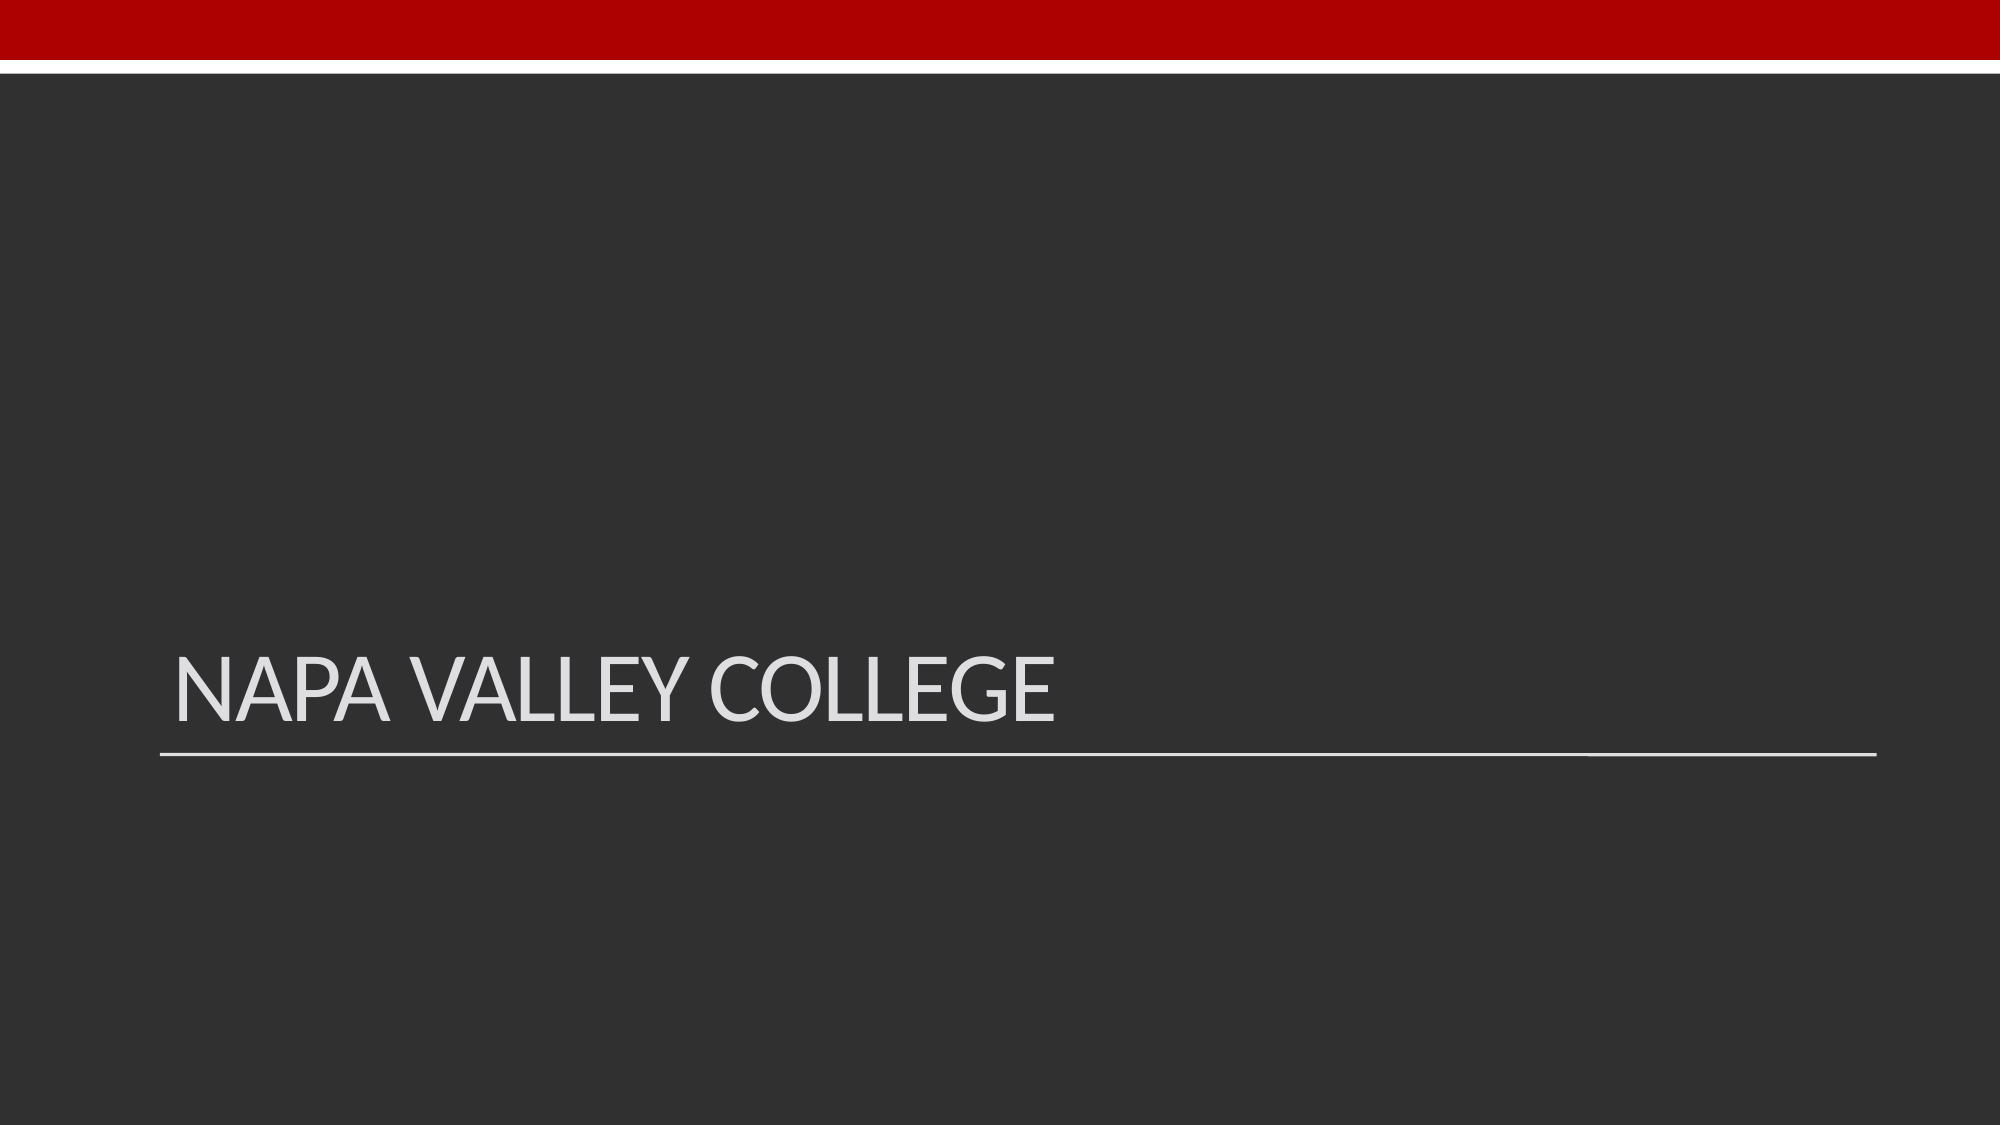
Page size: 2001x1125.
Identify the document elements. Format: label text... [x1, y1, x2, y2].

title Napa Valley College [157, 387, 1858, 749]
